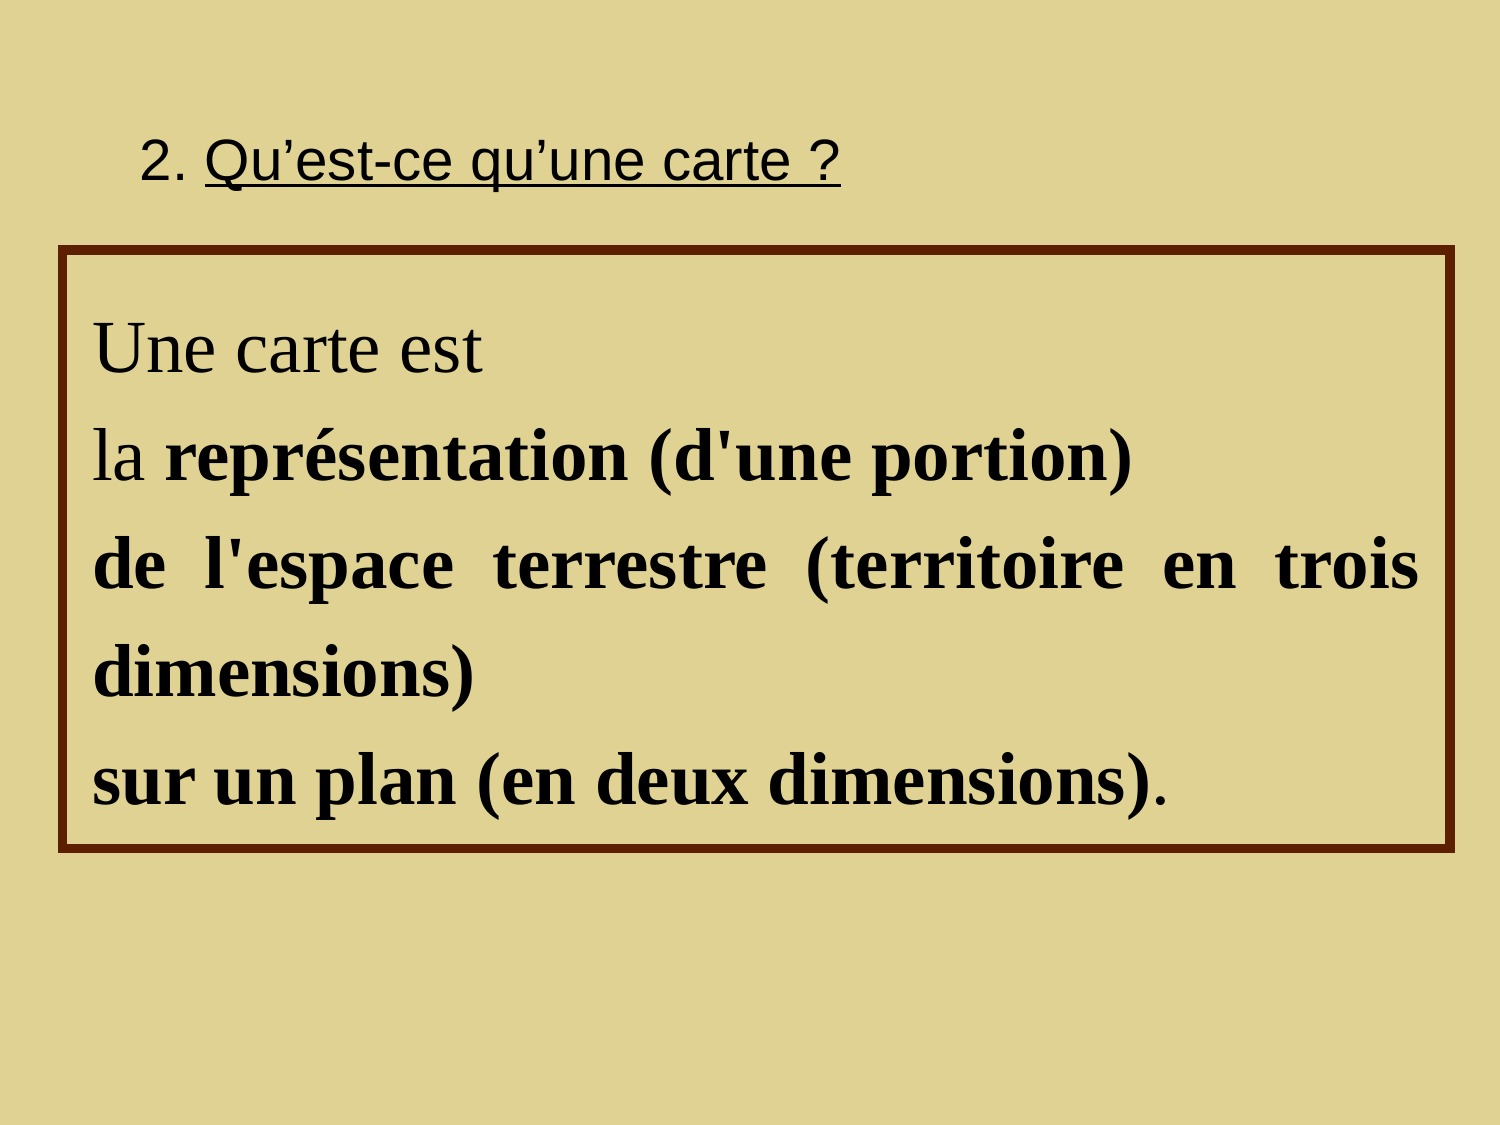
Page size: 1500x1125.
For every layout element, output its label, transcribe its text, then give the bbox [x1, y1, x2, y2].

text_box Une carte est la représentation (d'une portion) de l'espace terrestre (territoire en trois dimensions) sur un plan (en deux dimensions). [62, 249, 1450, 849]
text_box 2. Qu’est-ce qu’une carte ? [125, 114, 1009, 200]
